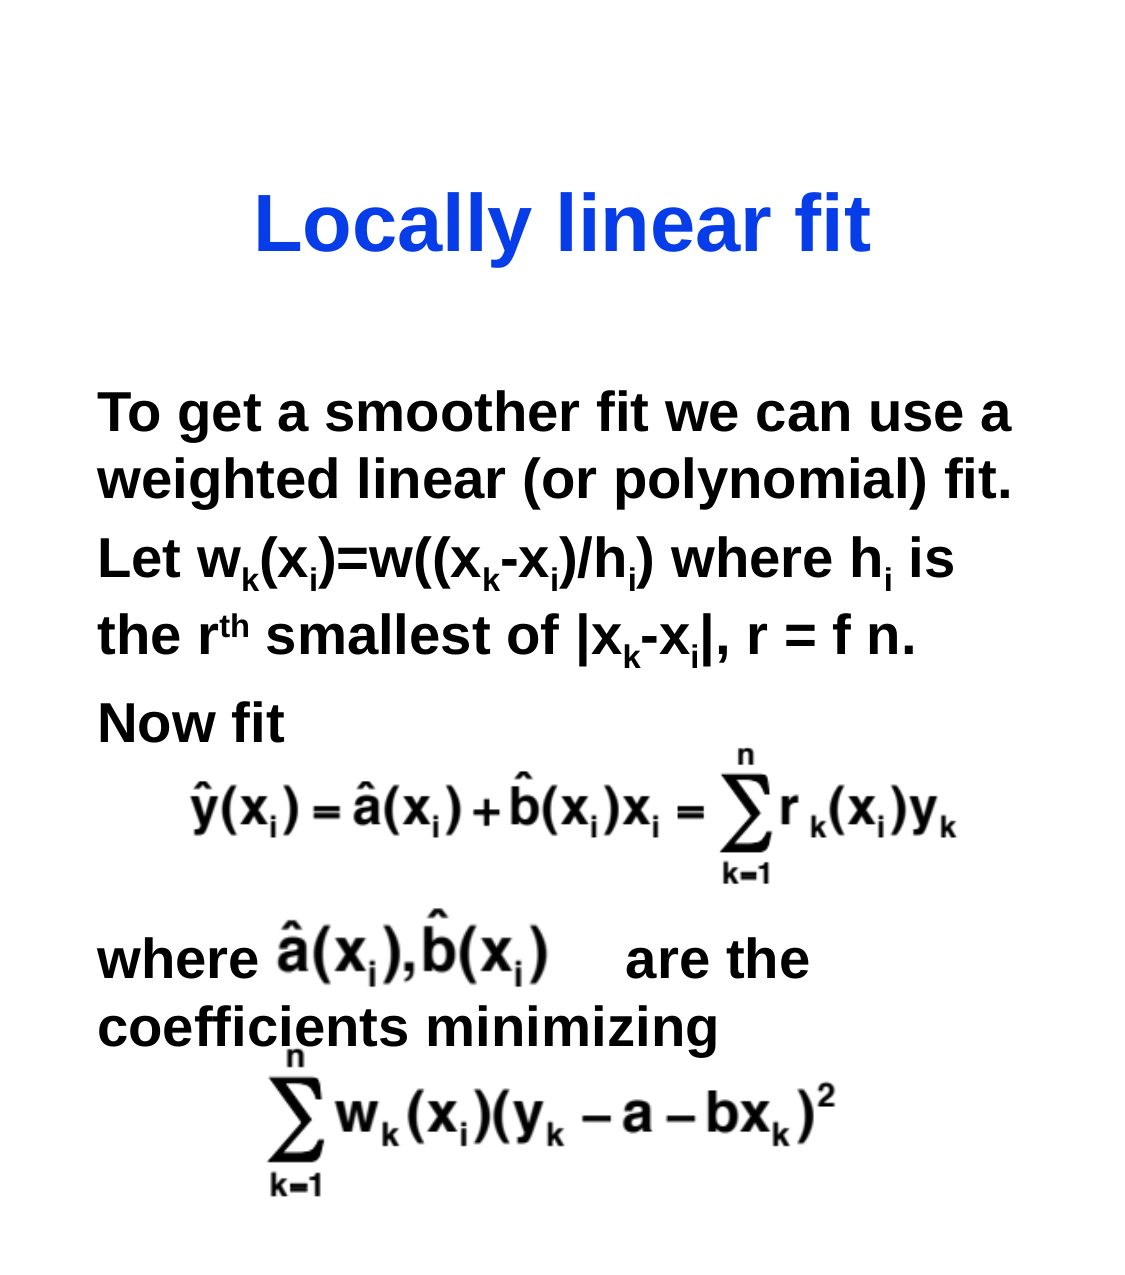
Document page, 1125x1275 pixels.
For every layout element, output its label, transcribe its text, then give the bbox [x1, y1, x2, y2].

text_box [262, 1037, 842, 1201]
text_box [187, 737, 964, 888]
title Locally linear fit [83, 112, 1042, 326]
list To get a smoother fit we can use a weighted linear (or polynomial) fit. Let wk(xi)=w((xk-xi)/hi) where hi is the rth smallest of |xk-xi|, r = f n. Now fit where are the coefficients minimizing [83, 367, 1042, 1133]
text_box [275, 904, 551, 989]
